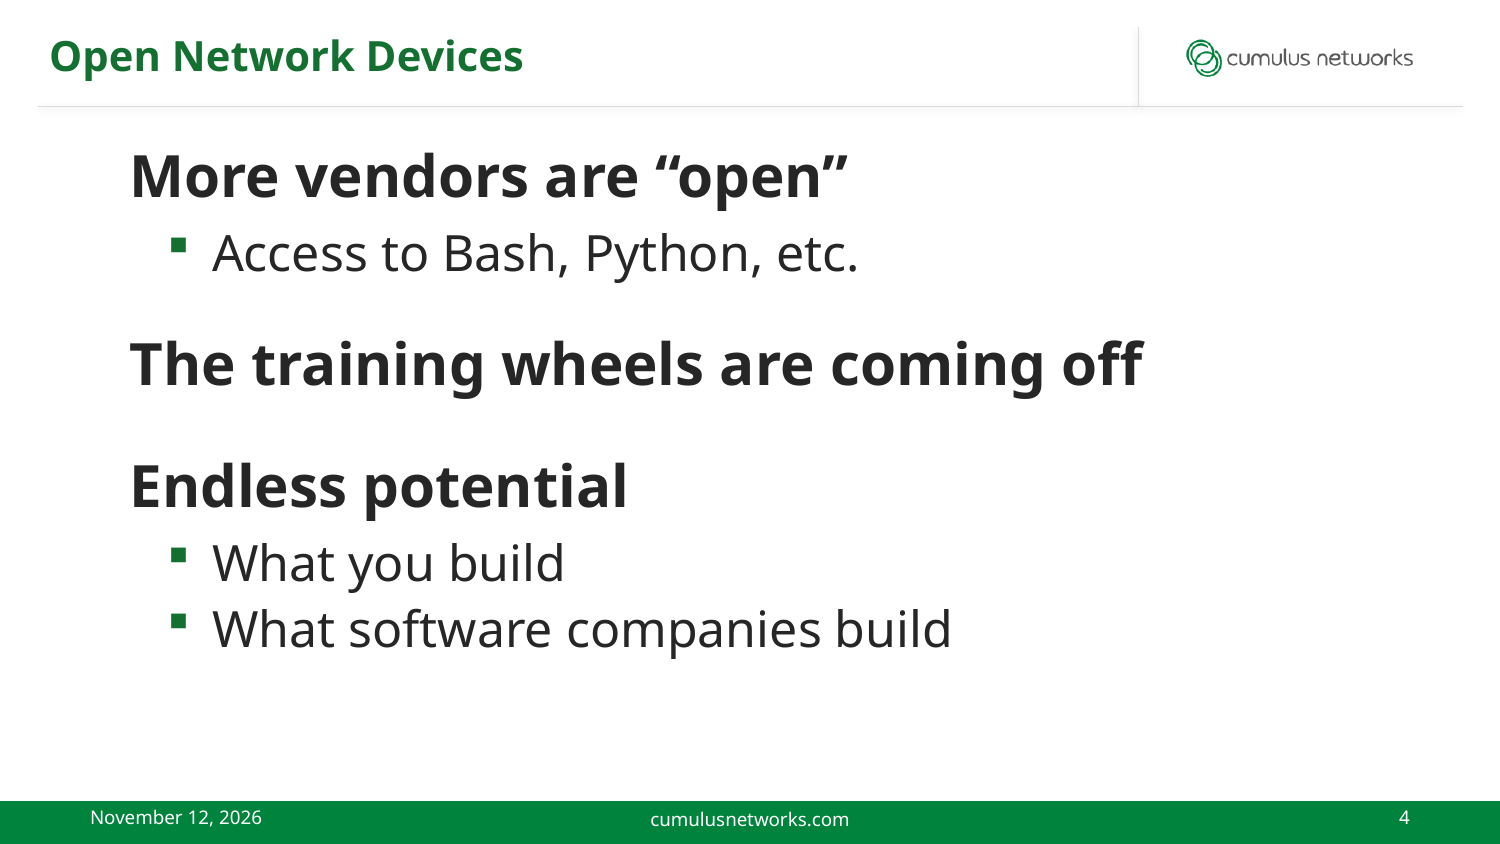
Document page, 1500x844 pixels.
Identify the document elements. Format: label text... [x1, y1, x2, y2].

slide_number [75, 796, 425, 842]
slide_number 4 [1074, 796, 1425, 842]
title Open Network Devices [49, 29, 1085, 81]
list More vendors are “open” Access to Bash, Python, etc. The training wheels are coming off Endless potential What you build What software companies build [92, 139, 1408, 754]
footer cumulusnetworks.com [512, 796, 988, 842]
